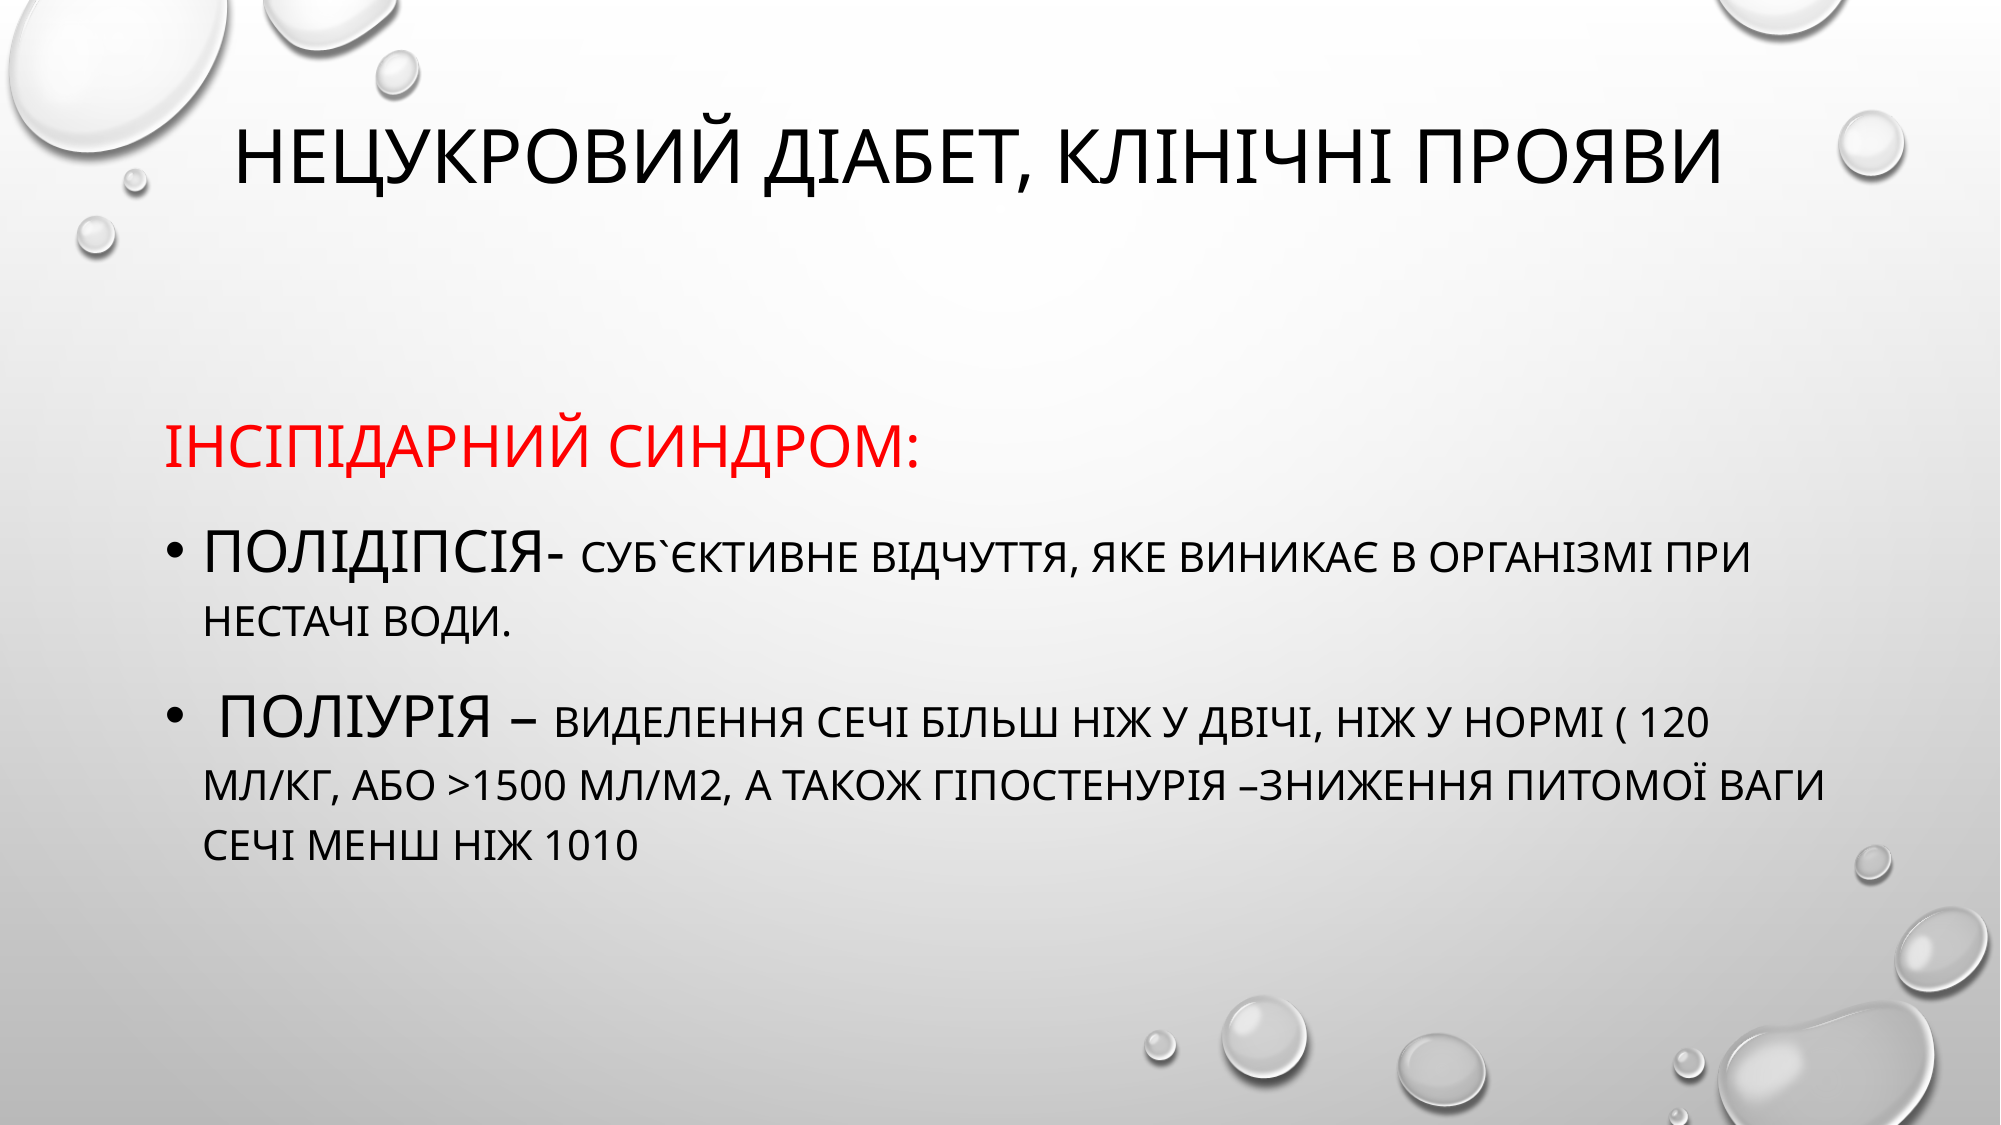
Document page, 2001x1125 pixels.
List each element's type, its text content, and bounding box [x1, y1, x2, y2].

list Інсіпідарний синдром: Полідіпсія- суб`єктивне відчуття, яке виникає в організмі при нестачі води. Поліурія – виделення сечі більш ніж у двічі, ніж у нормі ( 120 мл/кг, або >1500 мл/м2, а також гіпостенурія –зниження питомої ваги сечі менш ніж 1010 [149, 388, 1850, 950]
picture [0, 0, 2000, 1125]
title Нецукровий діабет, клінічні прояви [108, 101, 1851, 217]
